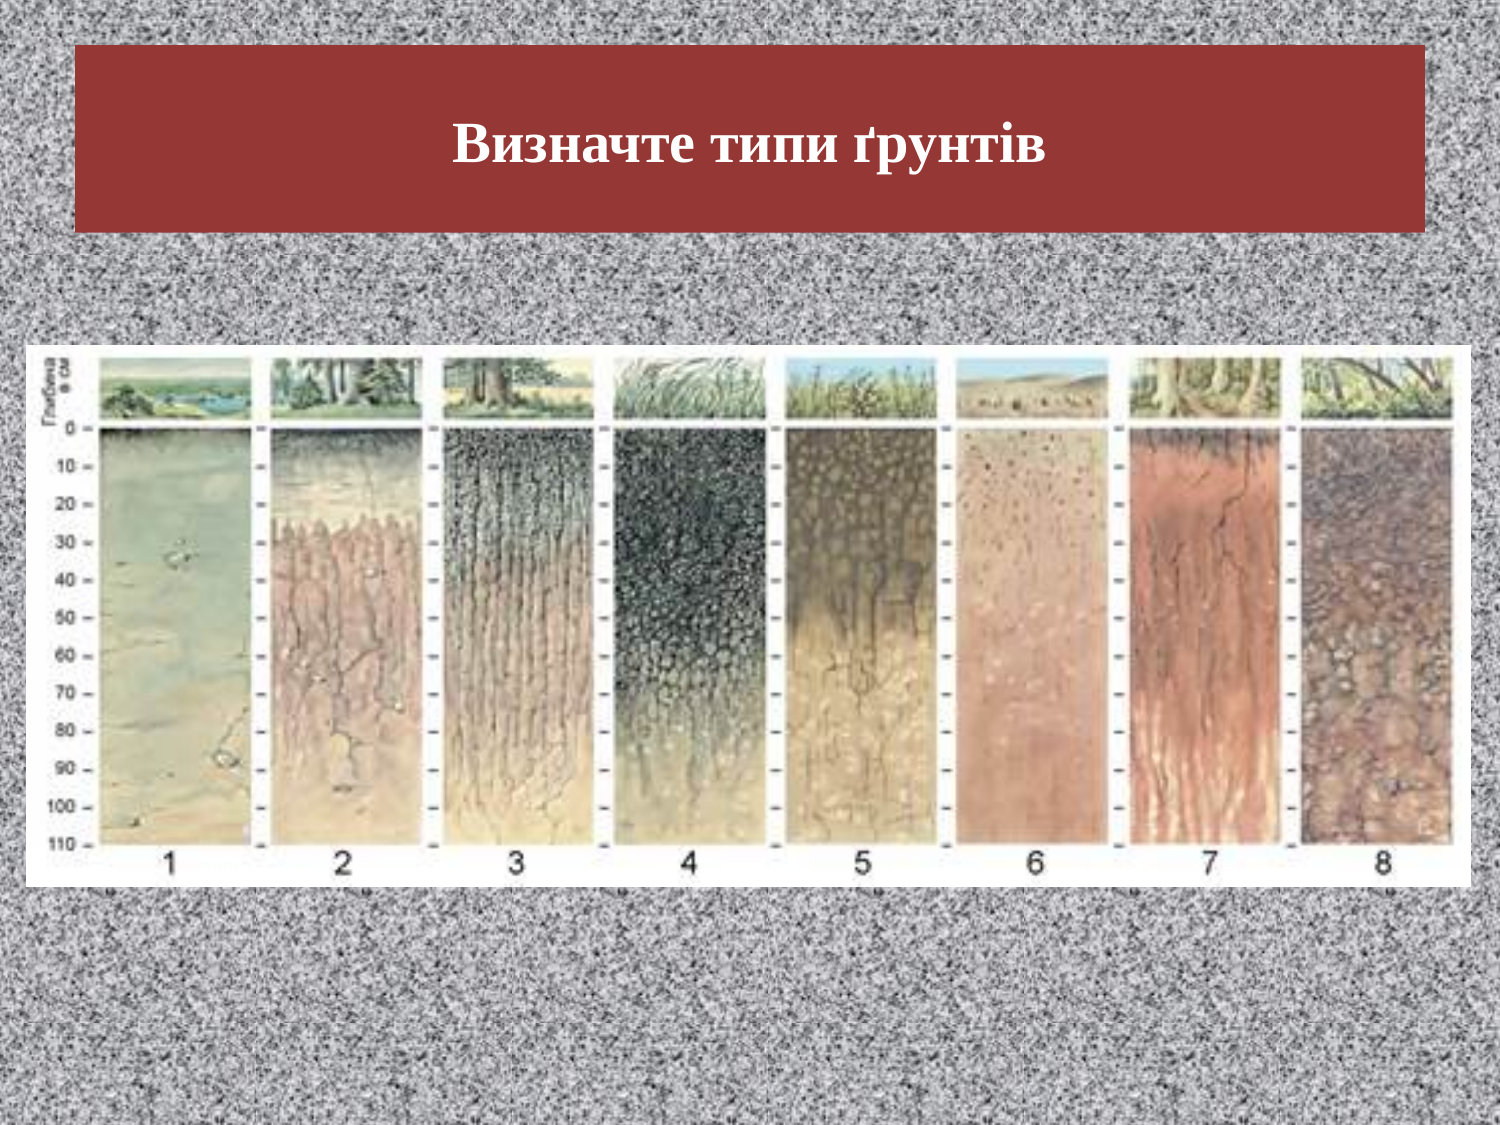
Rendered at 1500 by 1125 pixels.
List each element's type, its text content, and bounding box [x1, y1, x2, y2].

title Визначте типи ґрунтів [75, 45, 1425, 233]
picture [0, 0, 1500, 1125]
